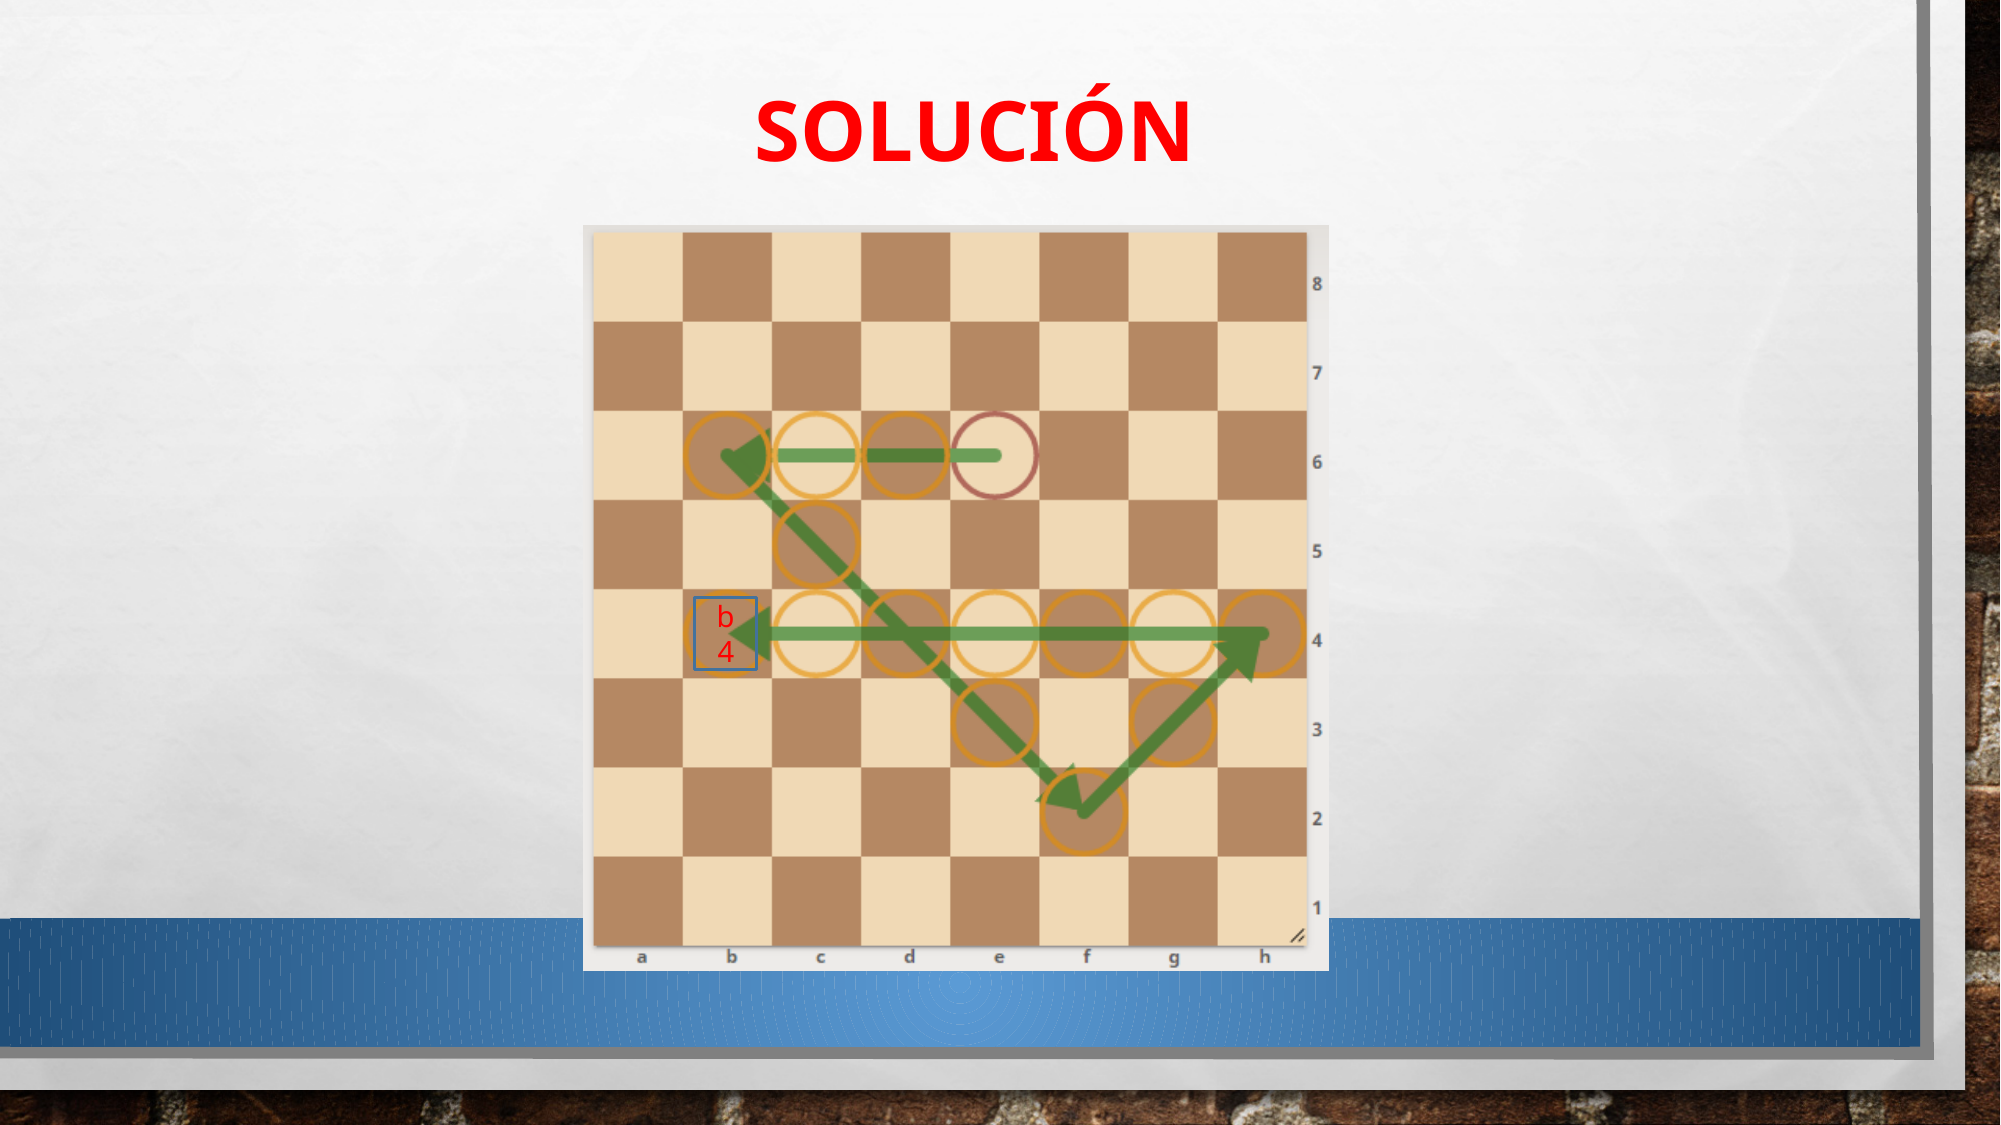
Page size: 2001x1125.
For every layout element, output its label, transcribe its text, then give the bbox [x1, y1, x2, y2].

picture [0, 0, 2000, 1125]
picture [583, 224, 1330, 971]
text_box SOLUCIÓN [740, 70, 1211, 185]
